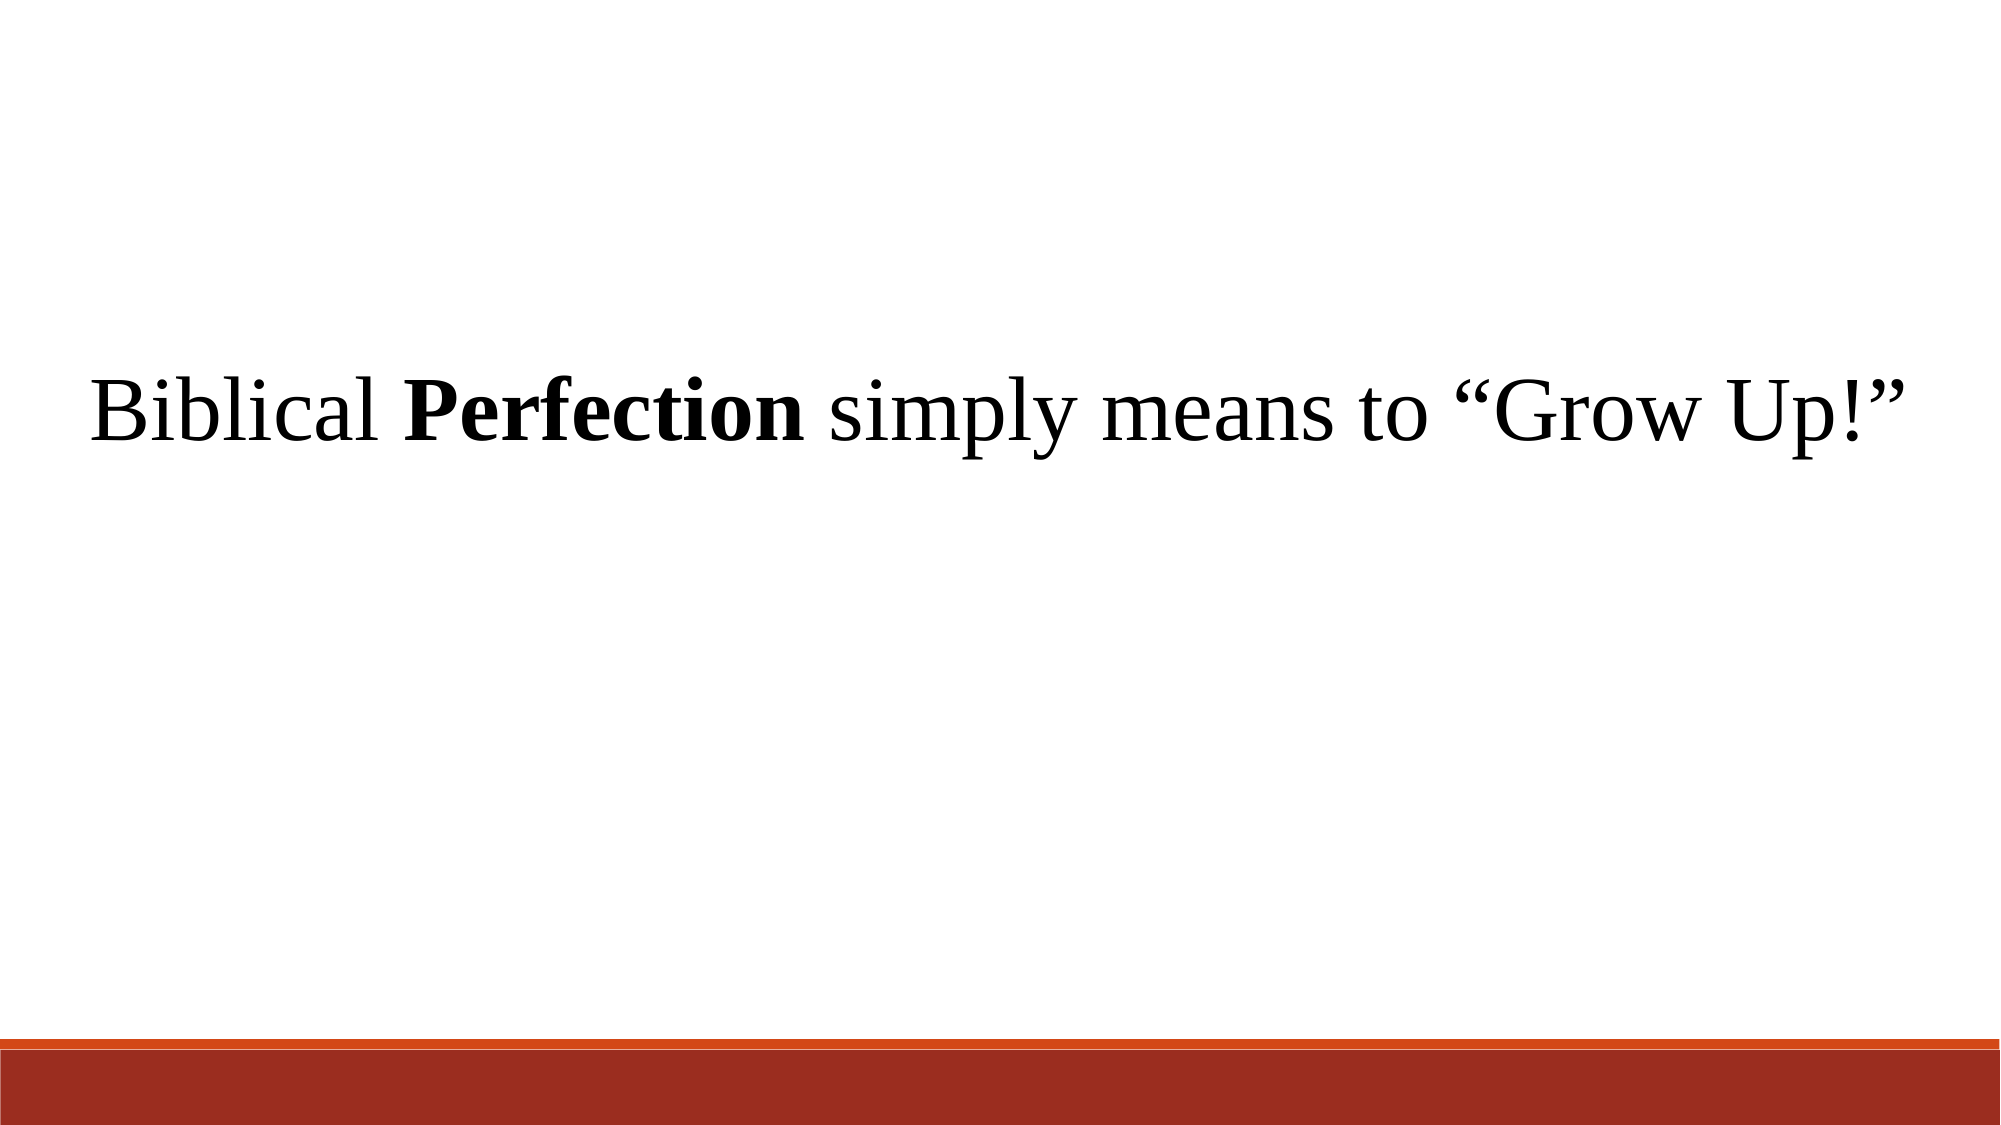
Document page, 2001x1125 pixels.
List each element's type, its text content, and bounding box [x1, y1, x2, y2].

text_box Biblical Perfection simply means to “Grow Up!” [0, 340, 2000, 466]
